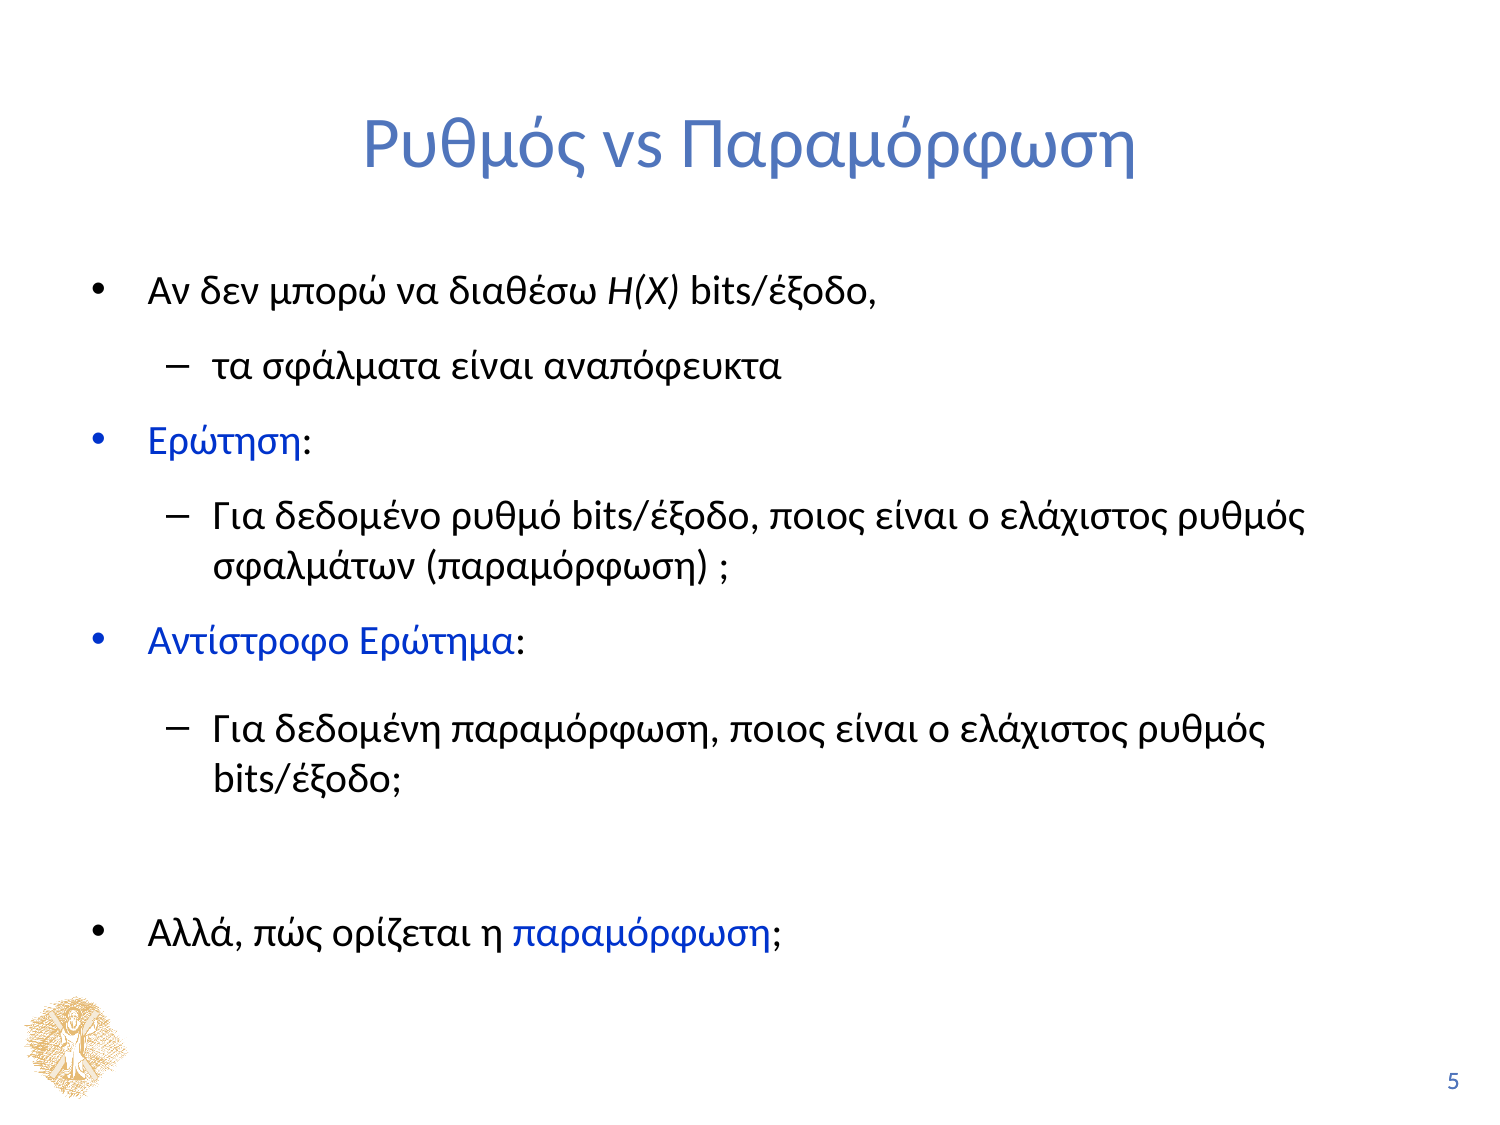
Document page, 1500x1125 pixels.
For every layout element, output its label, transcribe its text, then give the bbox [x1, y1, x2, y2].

title Ρυθμός vs Παραμόρφωση [75, 45, 1425, 233]
list Αν δεν μπορώ να διαθέσω H(X) bits/έξοδο, τα σφάλματα είναι αναπόφευκτα Ερώτηση: Για δεδομένο ρυθμό bits/έξοδο, ποιος είναι ο ελάχιστος ρυθμός σφαλμάτων (παραμόρφωση) ; Αντίστροφο Ερώτημα: Για δεδομένη παραμόρφωση, ποιος είναι ο ελάχιστος ρυθμός bits/έξοδο; Αλλά, πώς ορίζεται η παραμόρφωση; [76, 255, 1427, 998]
picture [17, 986, 137, 1103]
